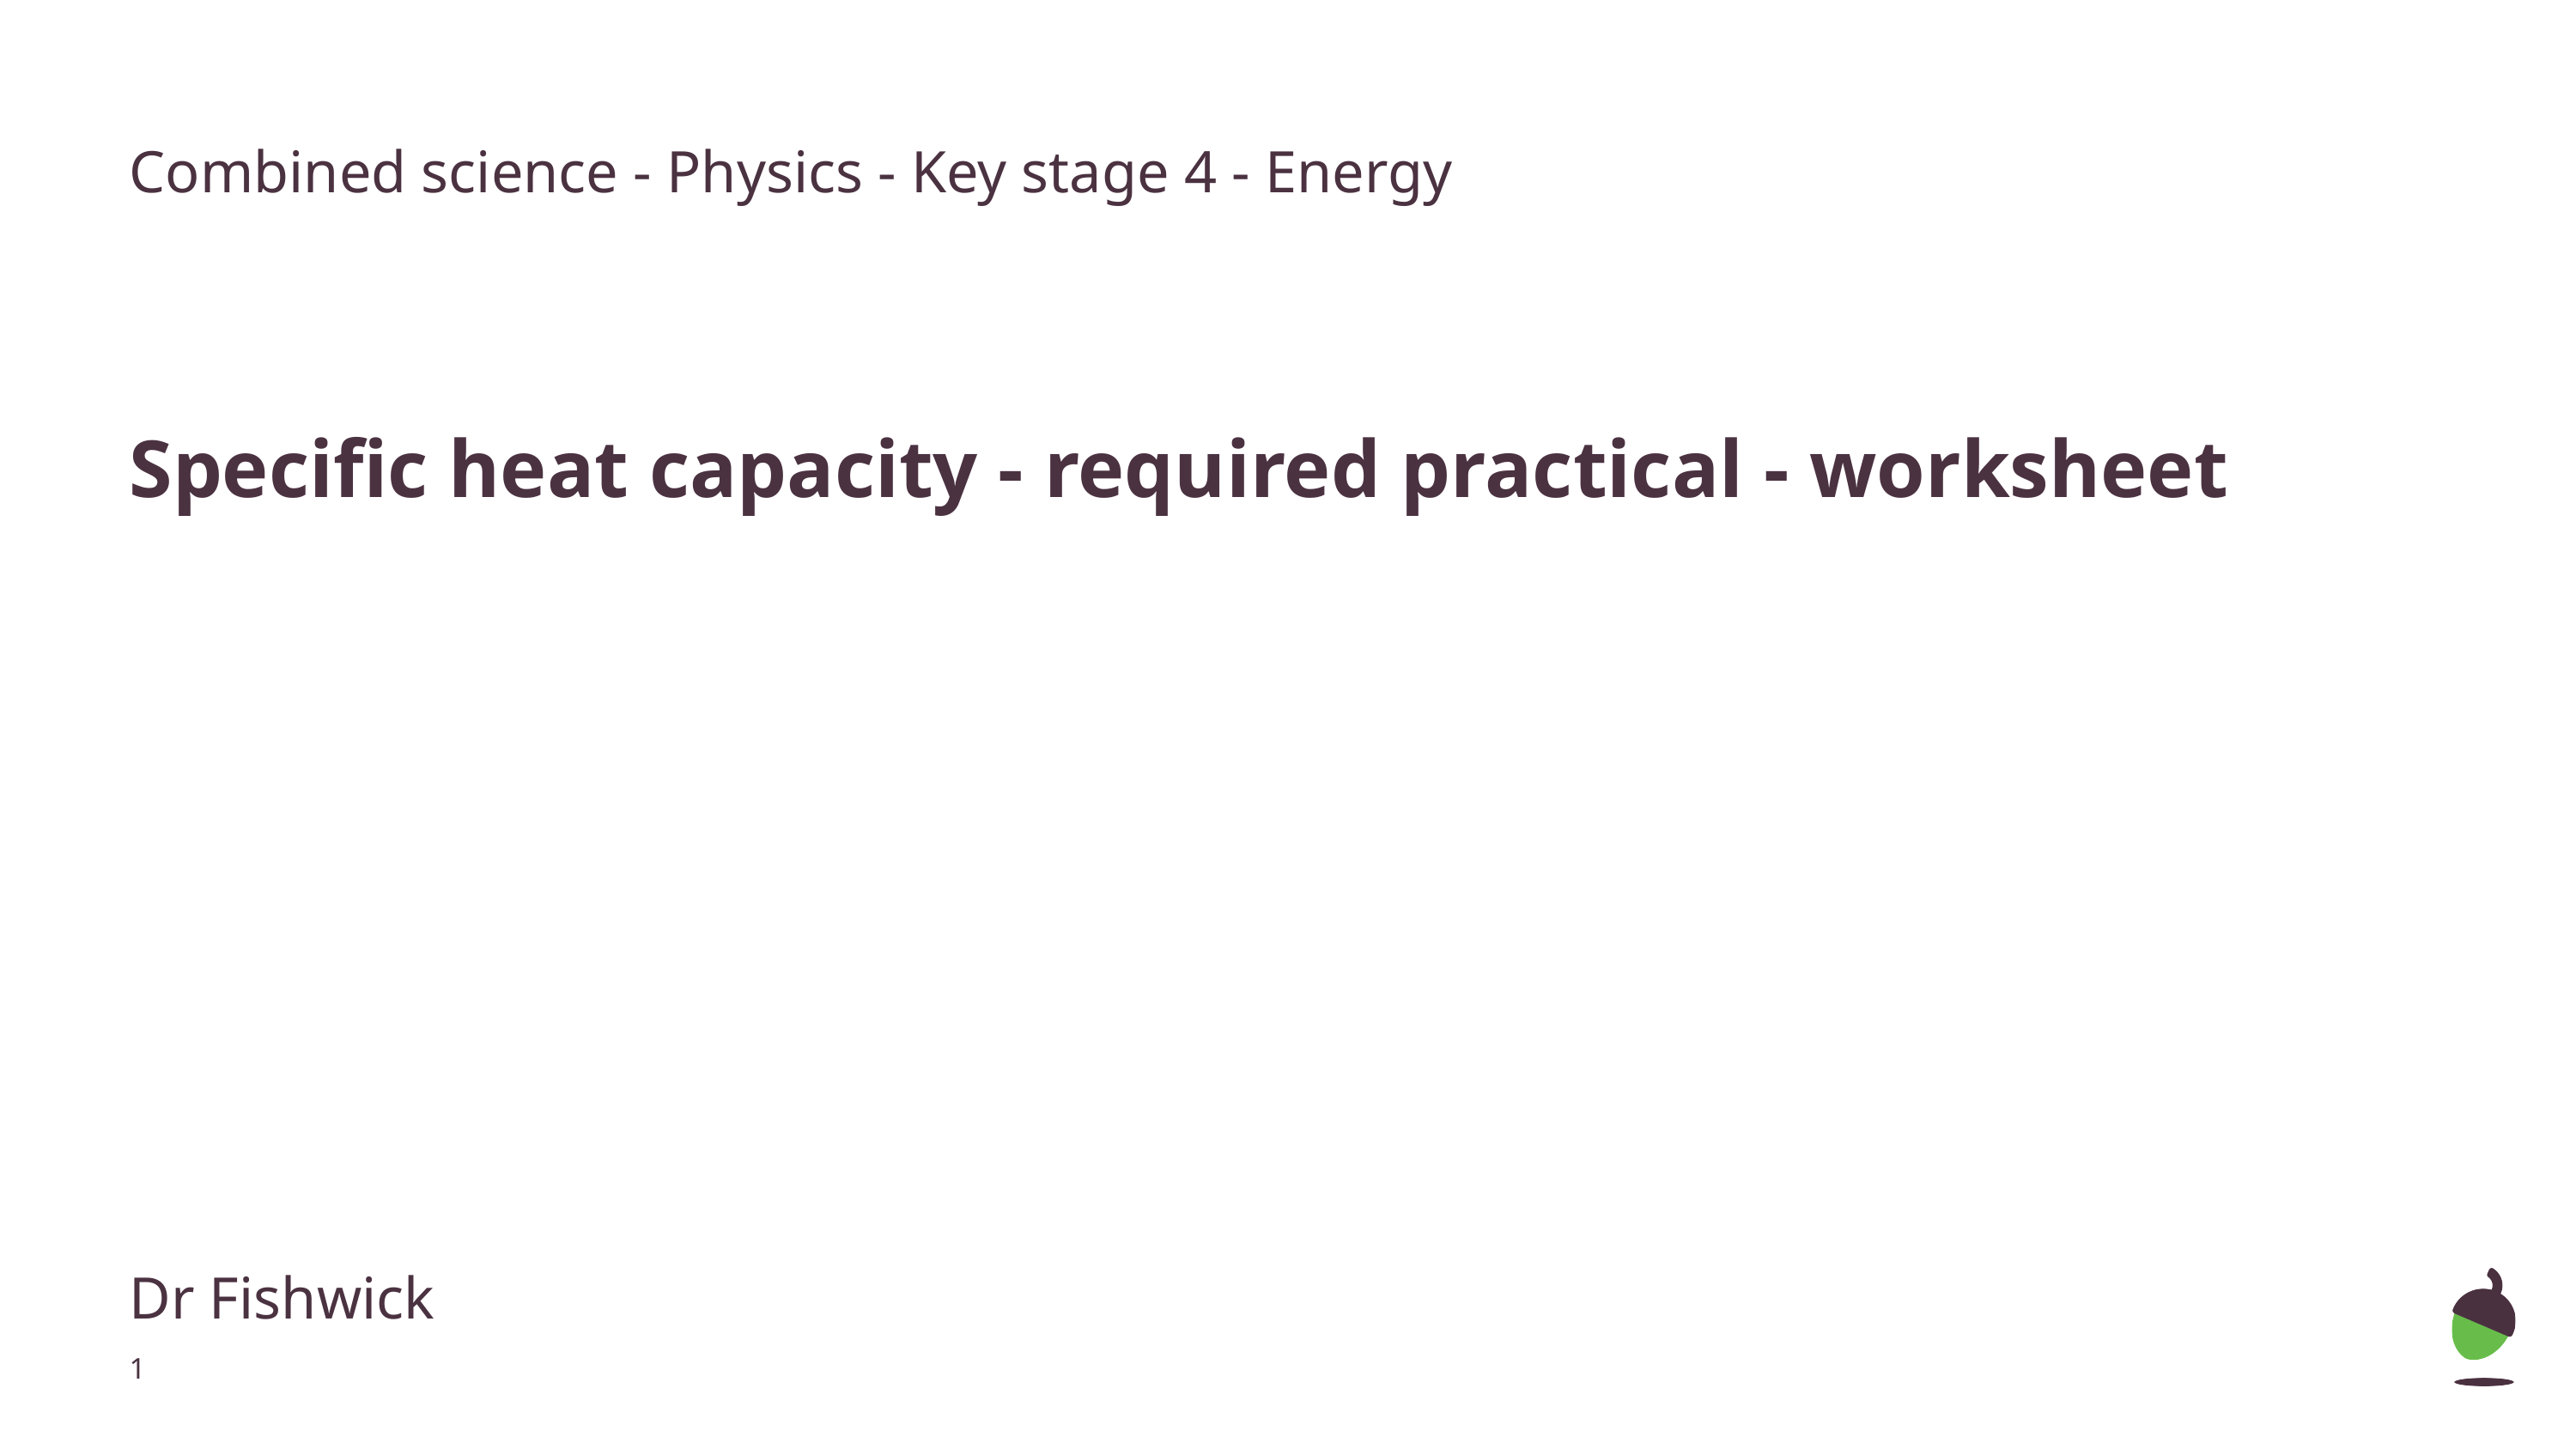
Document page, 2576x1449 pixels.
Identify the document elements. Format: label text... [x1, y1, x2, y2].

picture [2451, 1268, 2516, 1386]
subtitle Combined science - Physics - Key stage 4 - Energy [129, 124, 2447, 349]
title Specific heat capacity - required practical - worksheet [129, 404, 2447, 930]
subtitle Dr Fishwick [129, 1155, 1242, 1331]
slide_number ‹#› [129, 1349, 332, 1401]
